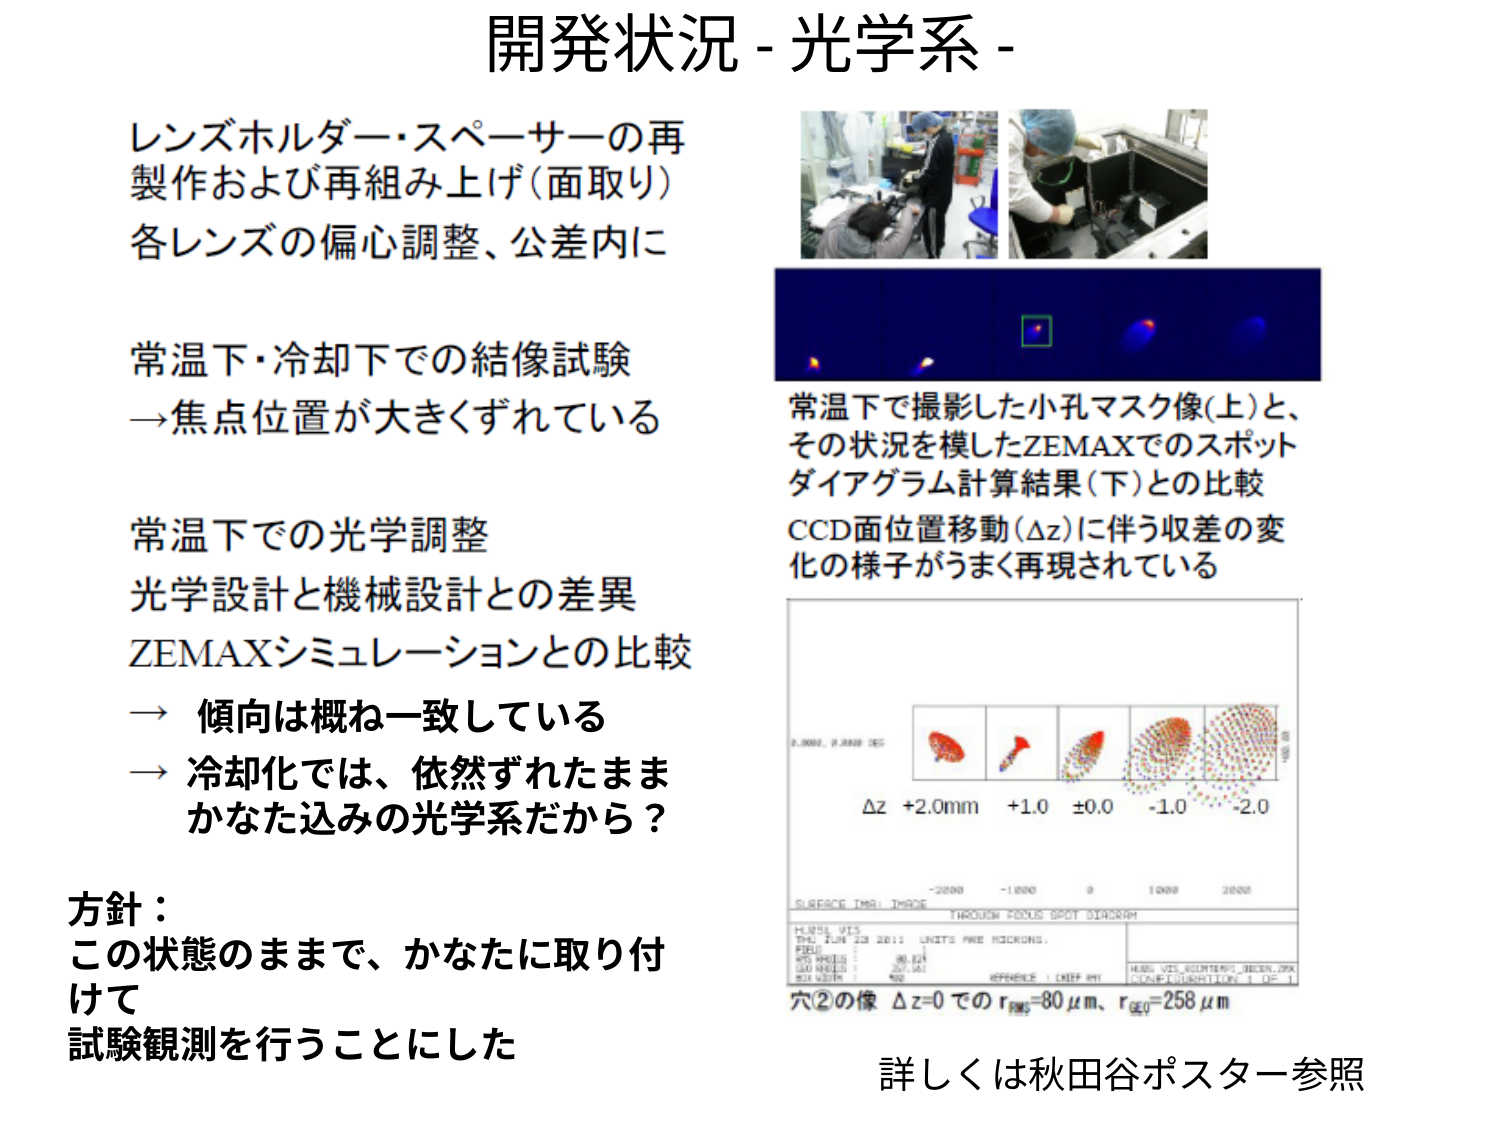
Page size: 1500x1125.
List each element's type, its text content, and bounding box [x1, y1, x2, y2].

picture [111, 108, 710, 803]
text_box 詳しくは秋田谷ポスター参照 [842, 1045, 1402, 1103]
text_box 方針： この状態のままで、かなたに取り付けて 試験観測を行うことにした [51, 879, 711, 1072]
title 開発状況-光学系- [75, 0, 1425, 88]
picture [762, 106, 1343, 1035]
text_box 冷却化では、依然ずれたまま かなた込みの光学系だから？ [170, 812, 693, 860]
